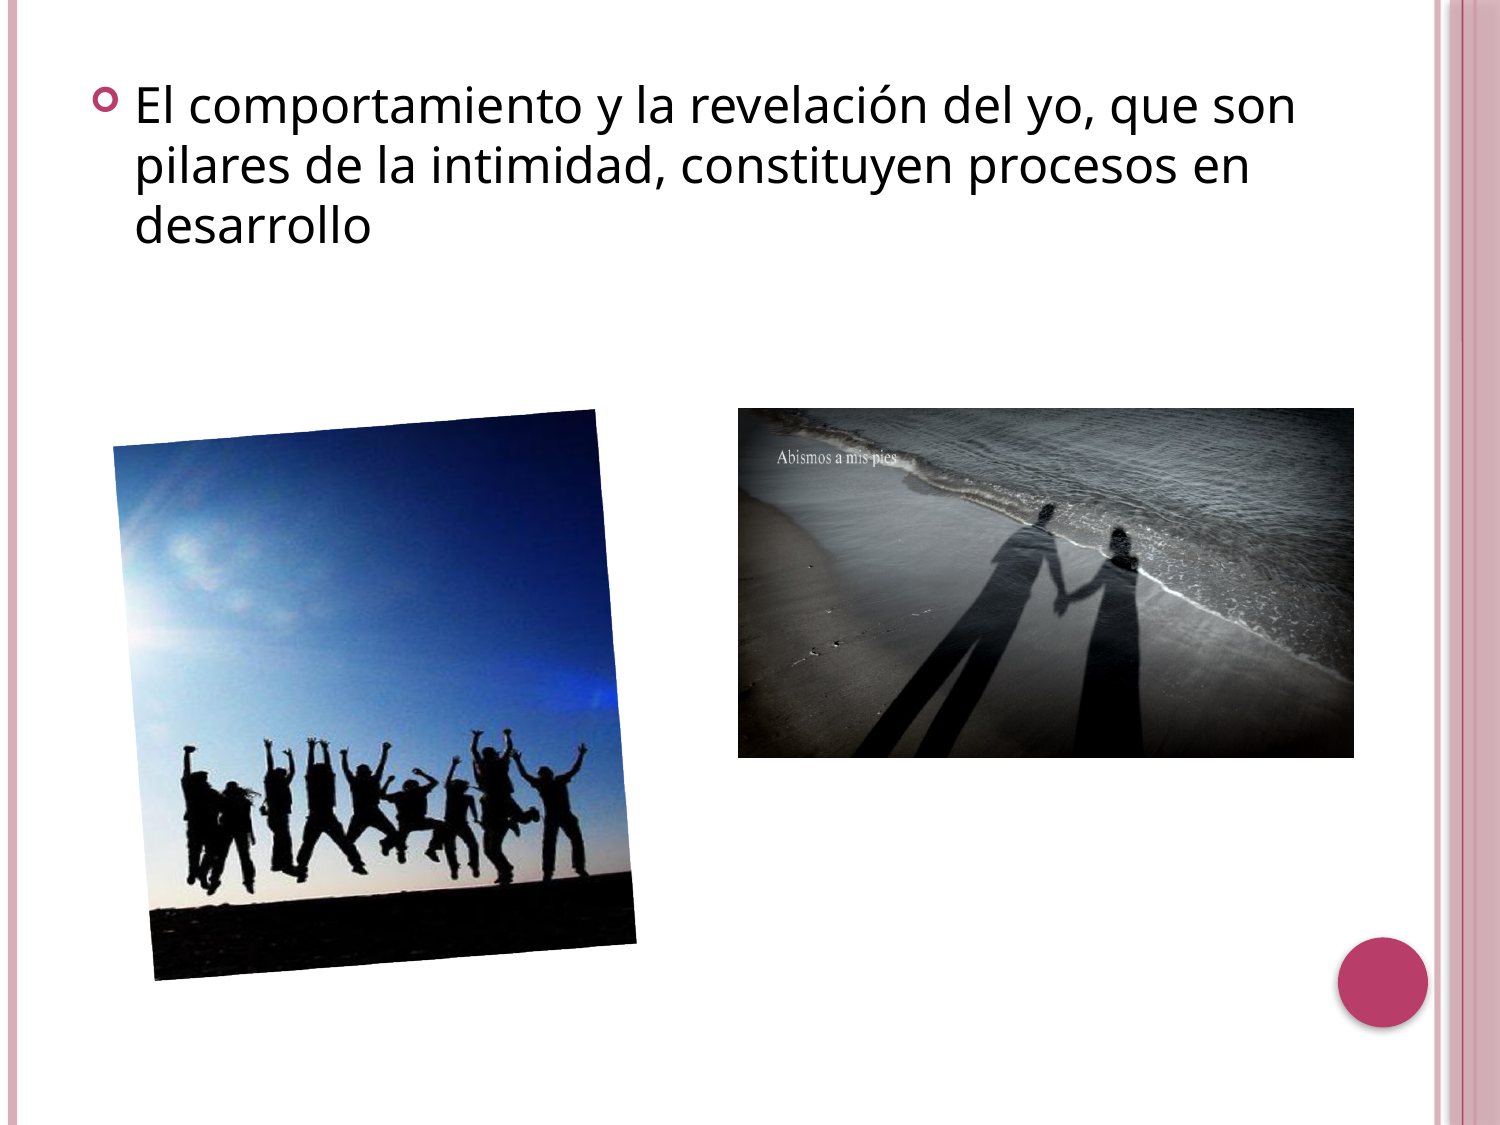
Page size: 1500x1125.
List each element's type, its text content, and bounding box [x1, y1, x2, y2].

picture [114, 409, 636, 981]
list El comportamiento y la revelación del yo, que son pilares de la intimidad, constituyen procesos en desarrollo [75, 66, 1425, 1005]
picture [737, 408, 1354, 759]
